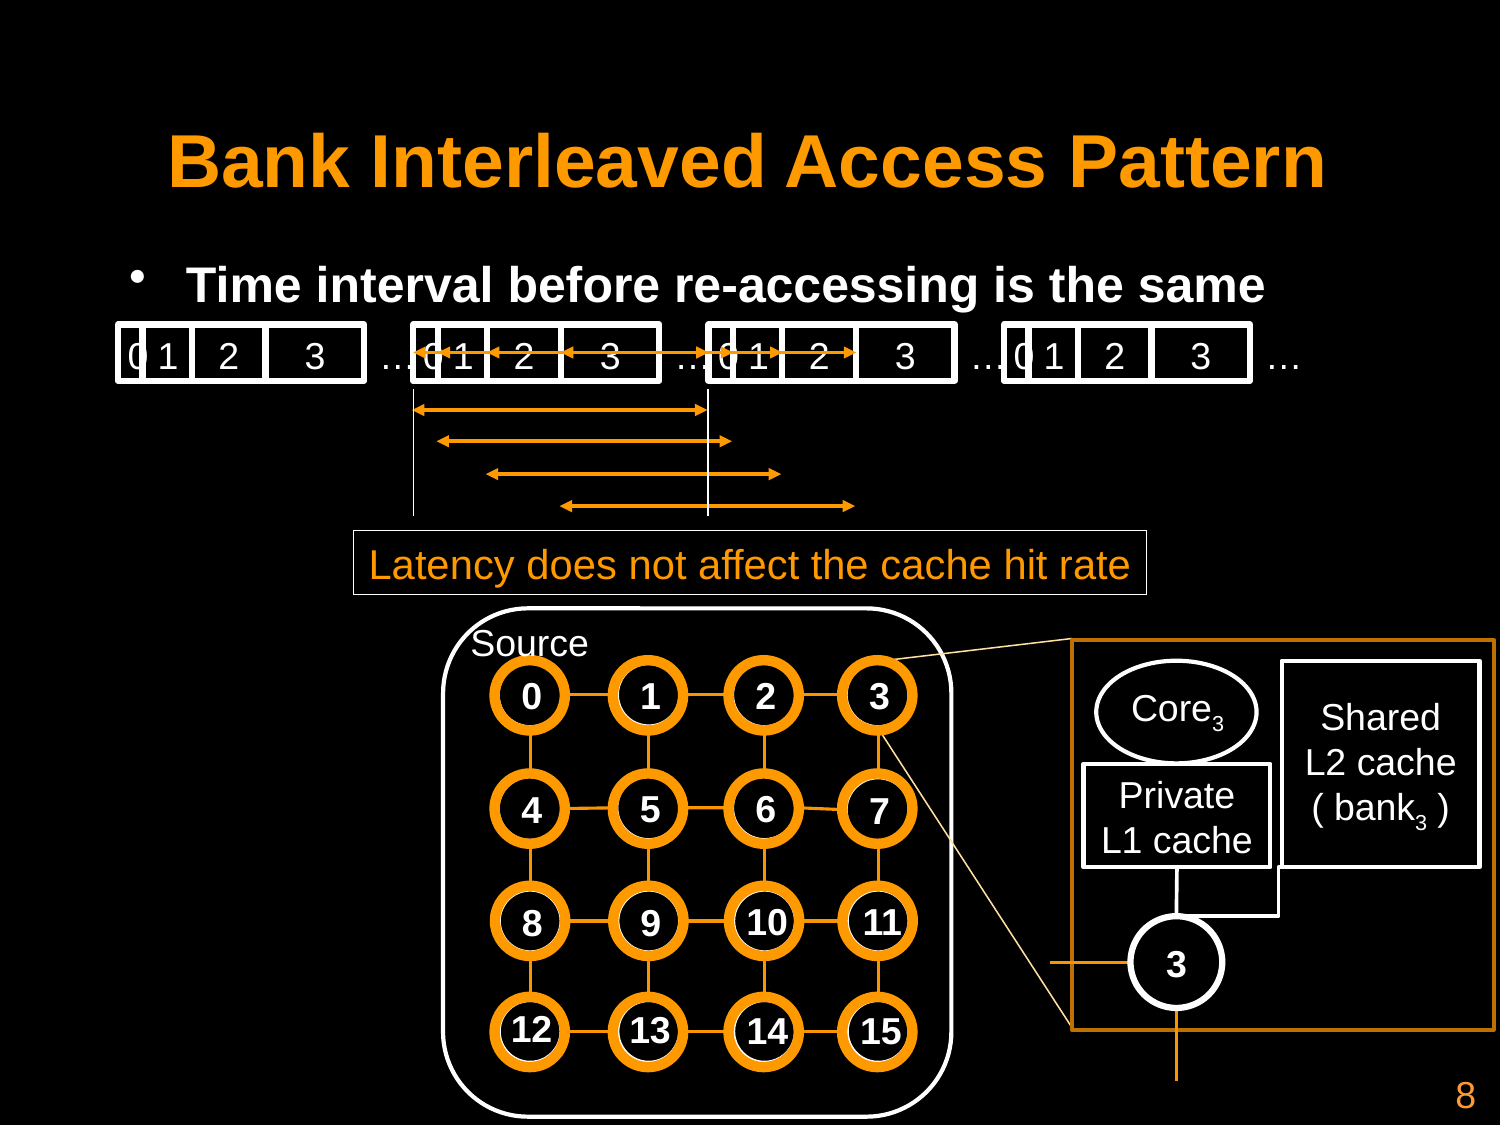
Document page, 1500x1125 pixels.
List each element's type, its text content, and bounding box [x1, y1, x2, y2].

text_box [442, 608, 1495, 1117]
title Bank Interleaved Access Pattern [0, 87, 1495, 228]
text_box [117, 324, 1300, 381]
list Time interval before re-accessing is the same [114, 245, 1390, 1053]
text_box Latency does not affect the cache hit rate [353, 530, 1147, 595]
